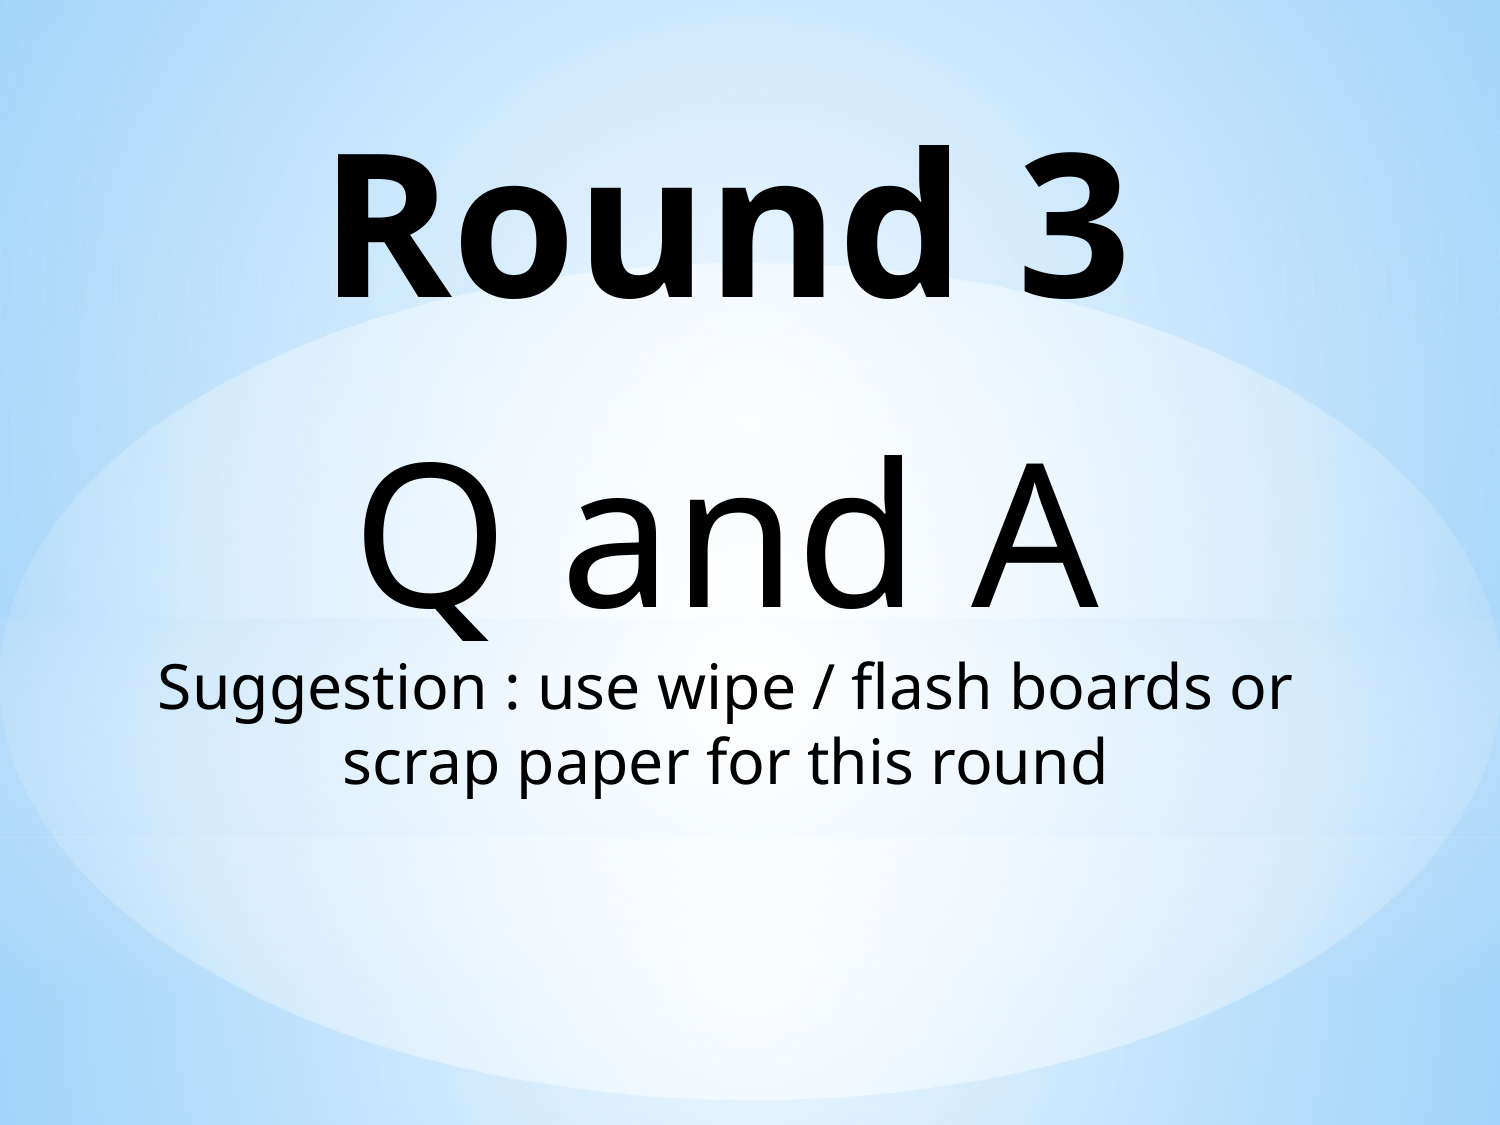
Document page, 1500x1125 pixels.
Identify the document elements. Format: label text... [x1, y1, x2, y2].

text_box Round 3 Q and A Suggestion : use wipe / flash boards or scrap paper for this round [64, 90, 1388, 1045]
